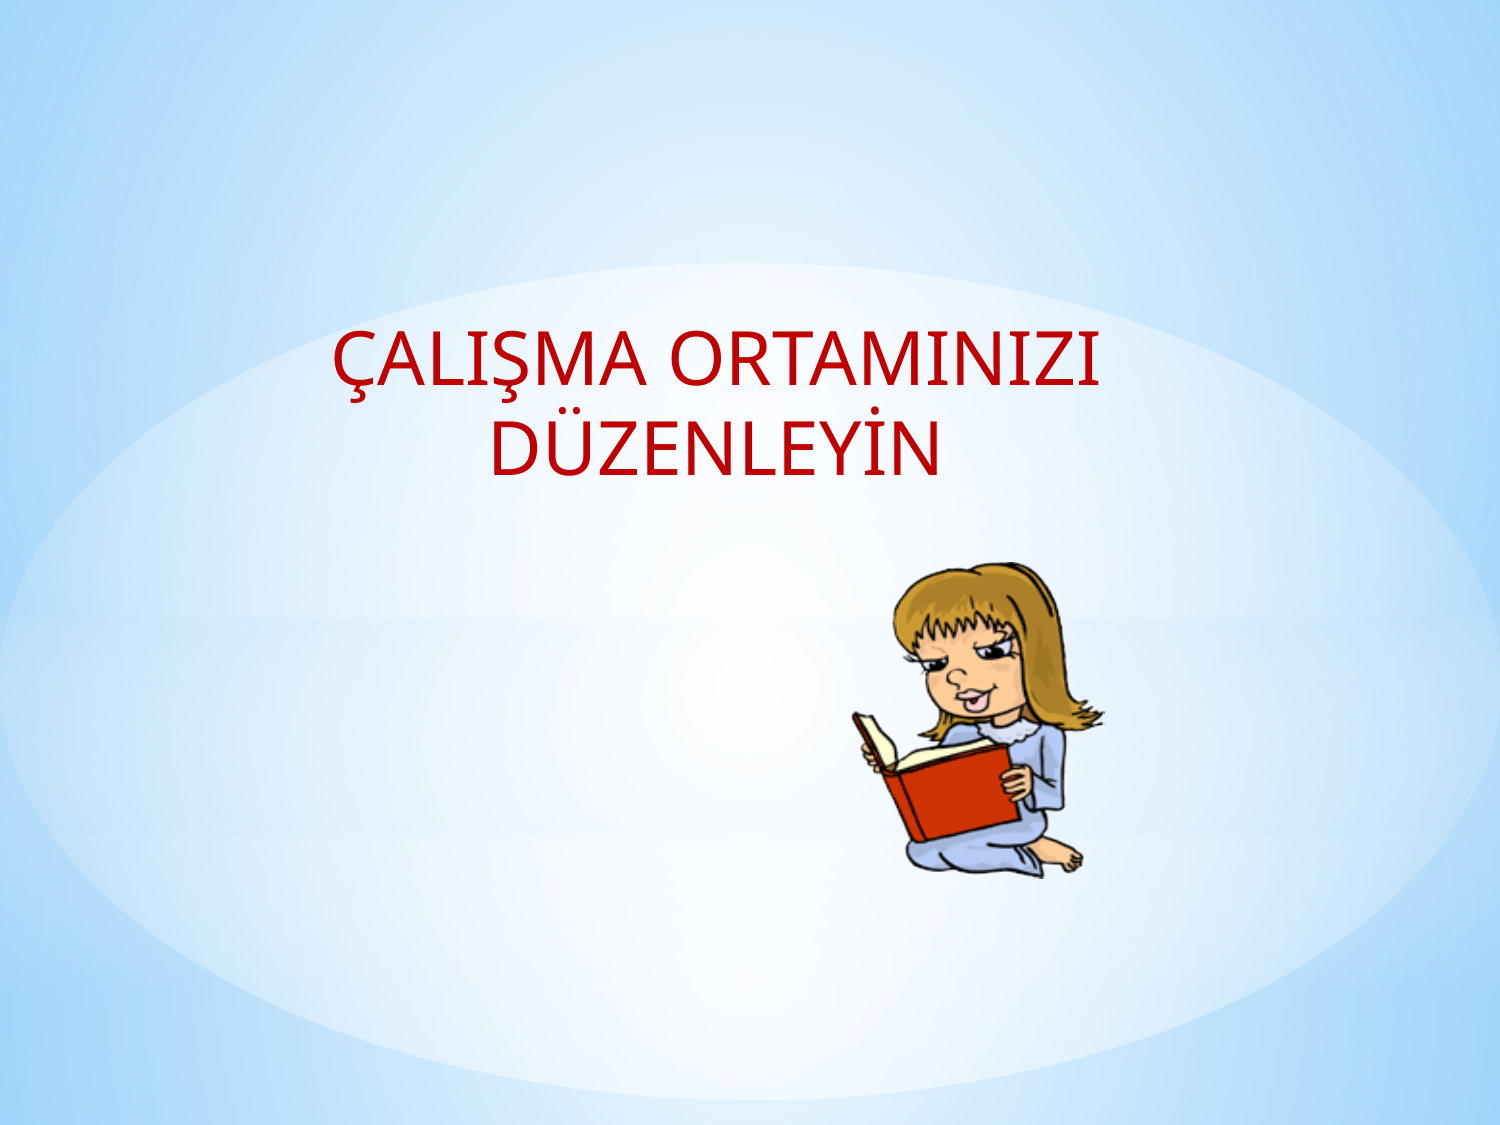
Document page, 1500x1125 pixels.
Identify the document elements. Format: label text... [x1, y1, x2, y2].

list ÇALIŞMA ORTAMINIZI DÜZENLEYİN [187, 302, 1238, 690]
picture [820, 562, 1105, 879]
